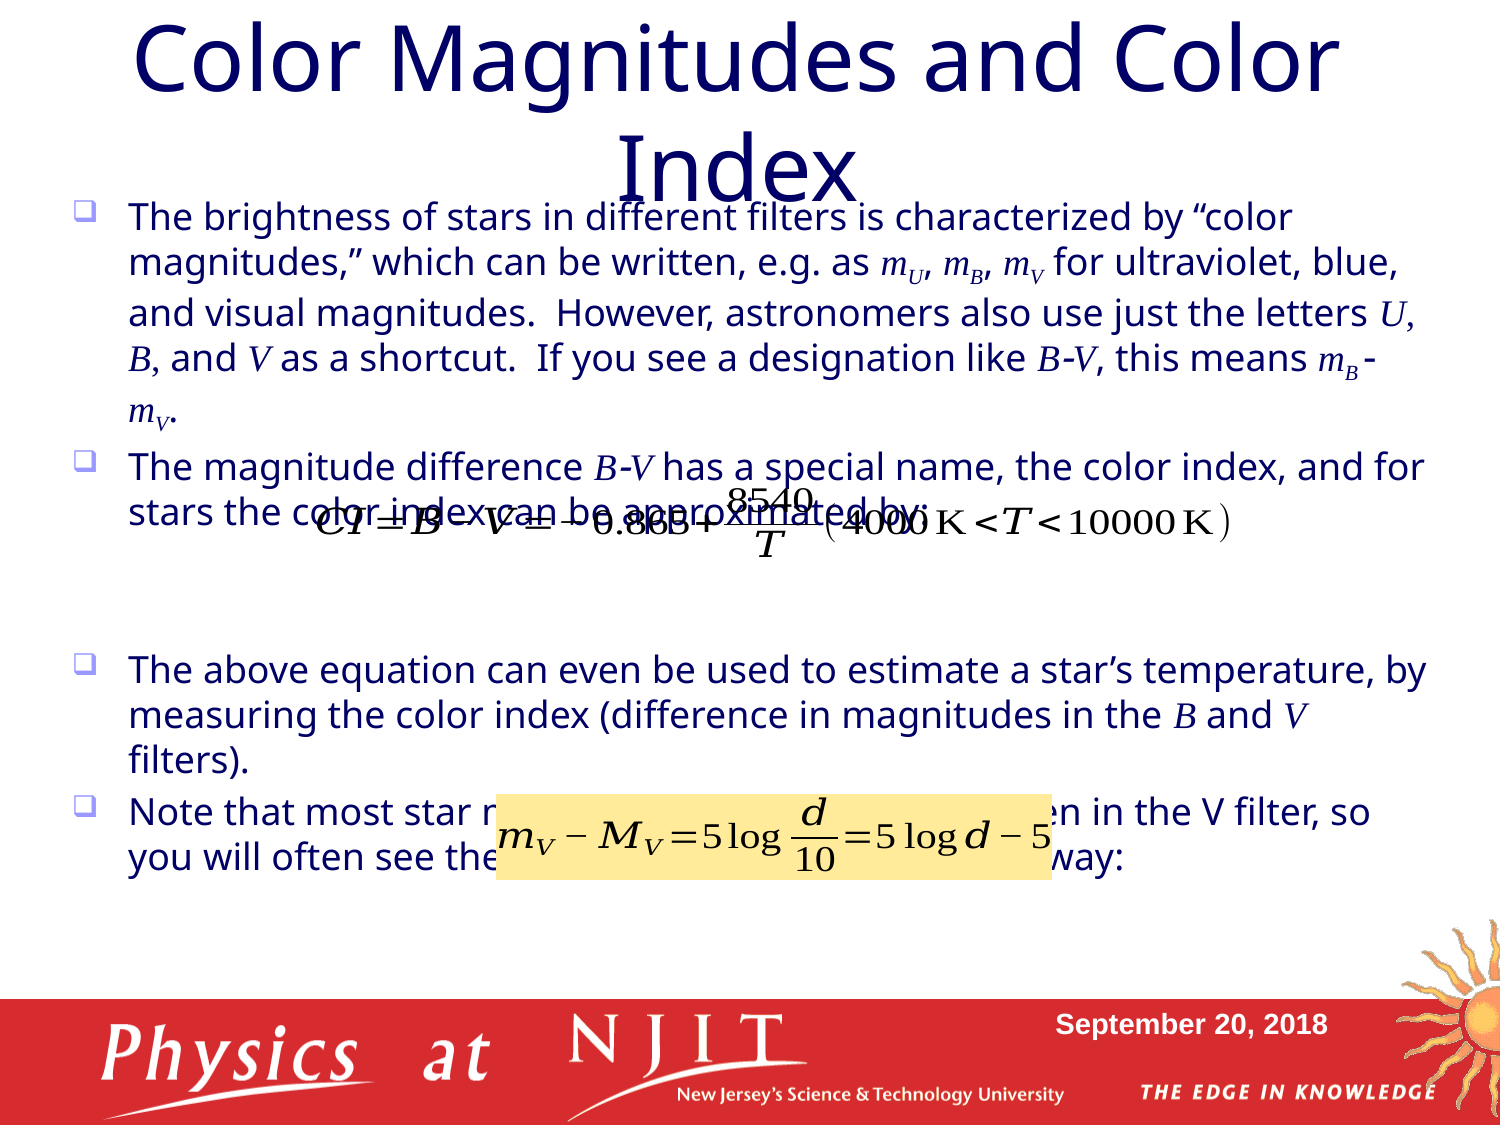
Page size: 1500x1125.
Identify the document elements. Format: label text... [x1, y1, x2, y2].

picture [0, 915, 1500, 1125]
title Color Magnitudes and Color Index [30, 34, 1445, 185]
list The brightness of stars in different filters is characterized by “color magnitudes,” which can be written, e.g. as mU, mB, mV for ultraviolet, blue, and visual magnitudes. However, astronomers also use just the letters U, B, and V as a shortcut. If you see a designation like B-V, this means mB - mV. The magnitude difference B-V has a special name, the color index, and for stars the color index can be approximated by: The above equation can even be used to estimate a star’s temperature, by measuring the color index (difference in magnitudes in the B and V filters). Note that most star magnitudes given are those taken in the V filter, so you will often see the distance modulus written this way: [56, 184, 1445, 1000]
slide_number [1040, 1008, 1391, 1048]
